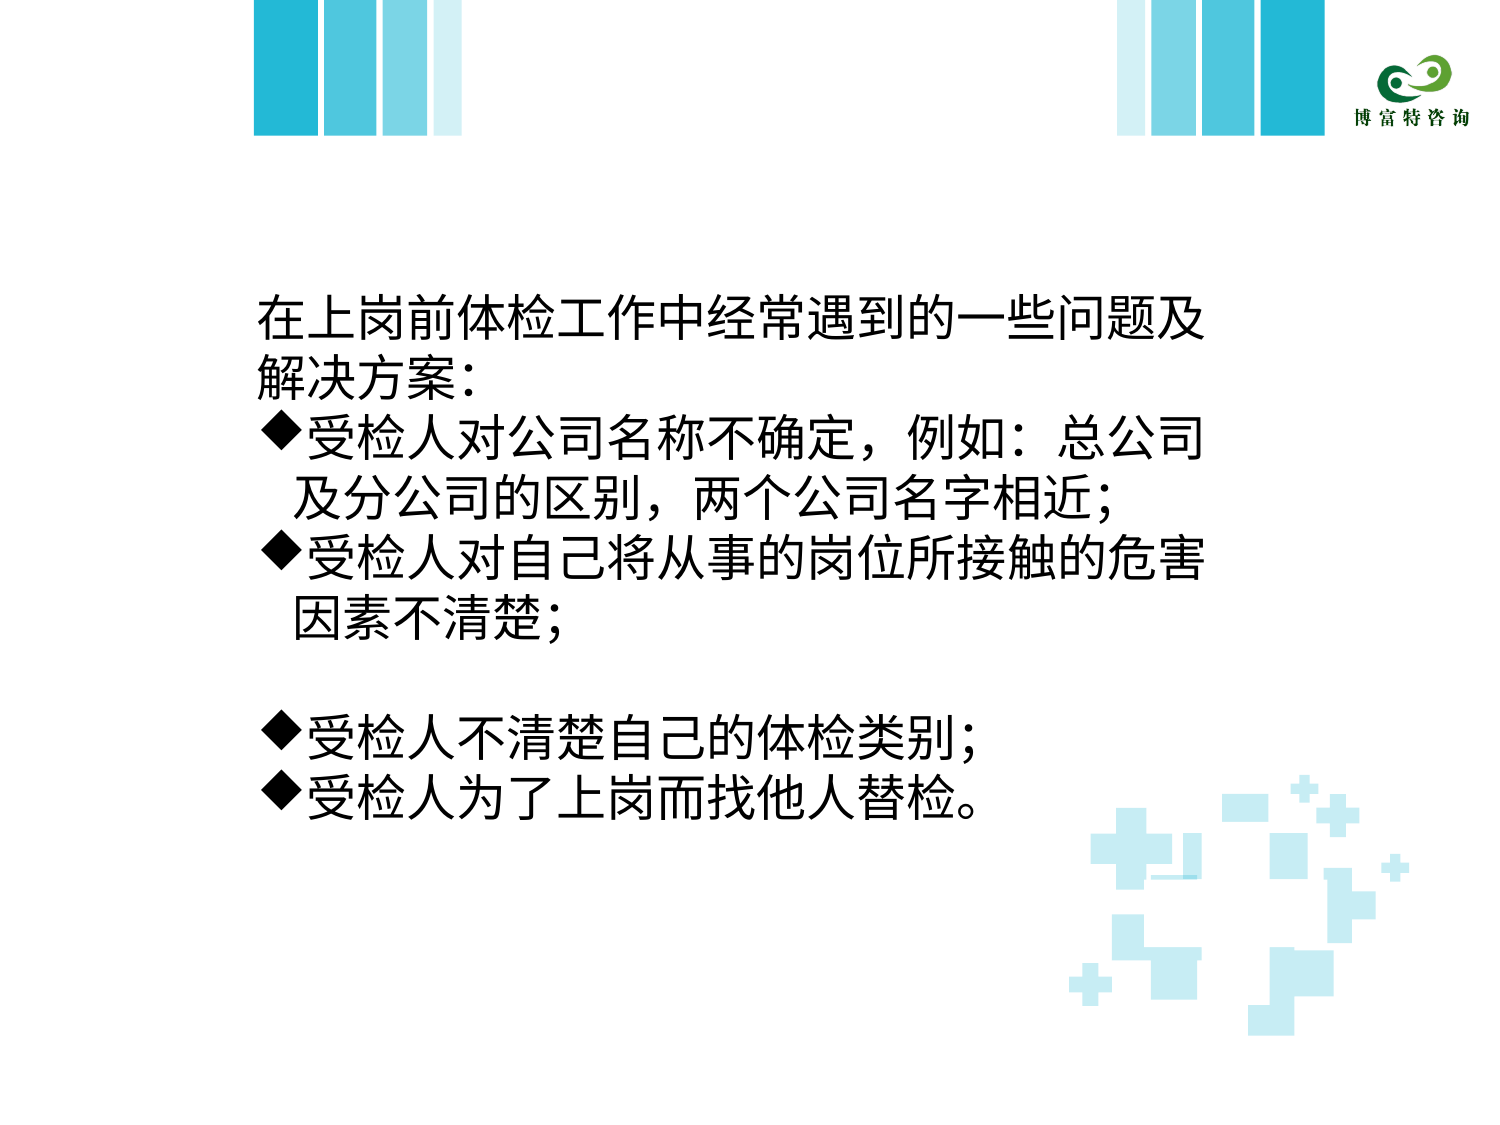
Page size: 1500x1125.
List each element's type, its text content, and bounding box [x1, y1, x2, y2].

text_box 在上岗前体检工作中经常遇到的一些问题及解决方案： 受检人对公司名称不确定，例如：总公司及分公司的区别，两个公司名字相近； 受检人对自己将从事的岗位所接触的危害因素不清楚； 受检人不清楚自己的体检类别； 受检人为了上岗而找他人替检。 [242, 278, 1258, 834]
picture [1340, 54, 1488, 129]
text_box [1068, 774, 1410, 1036]
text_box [253, 0, 1325, 136]
